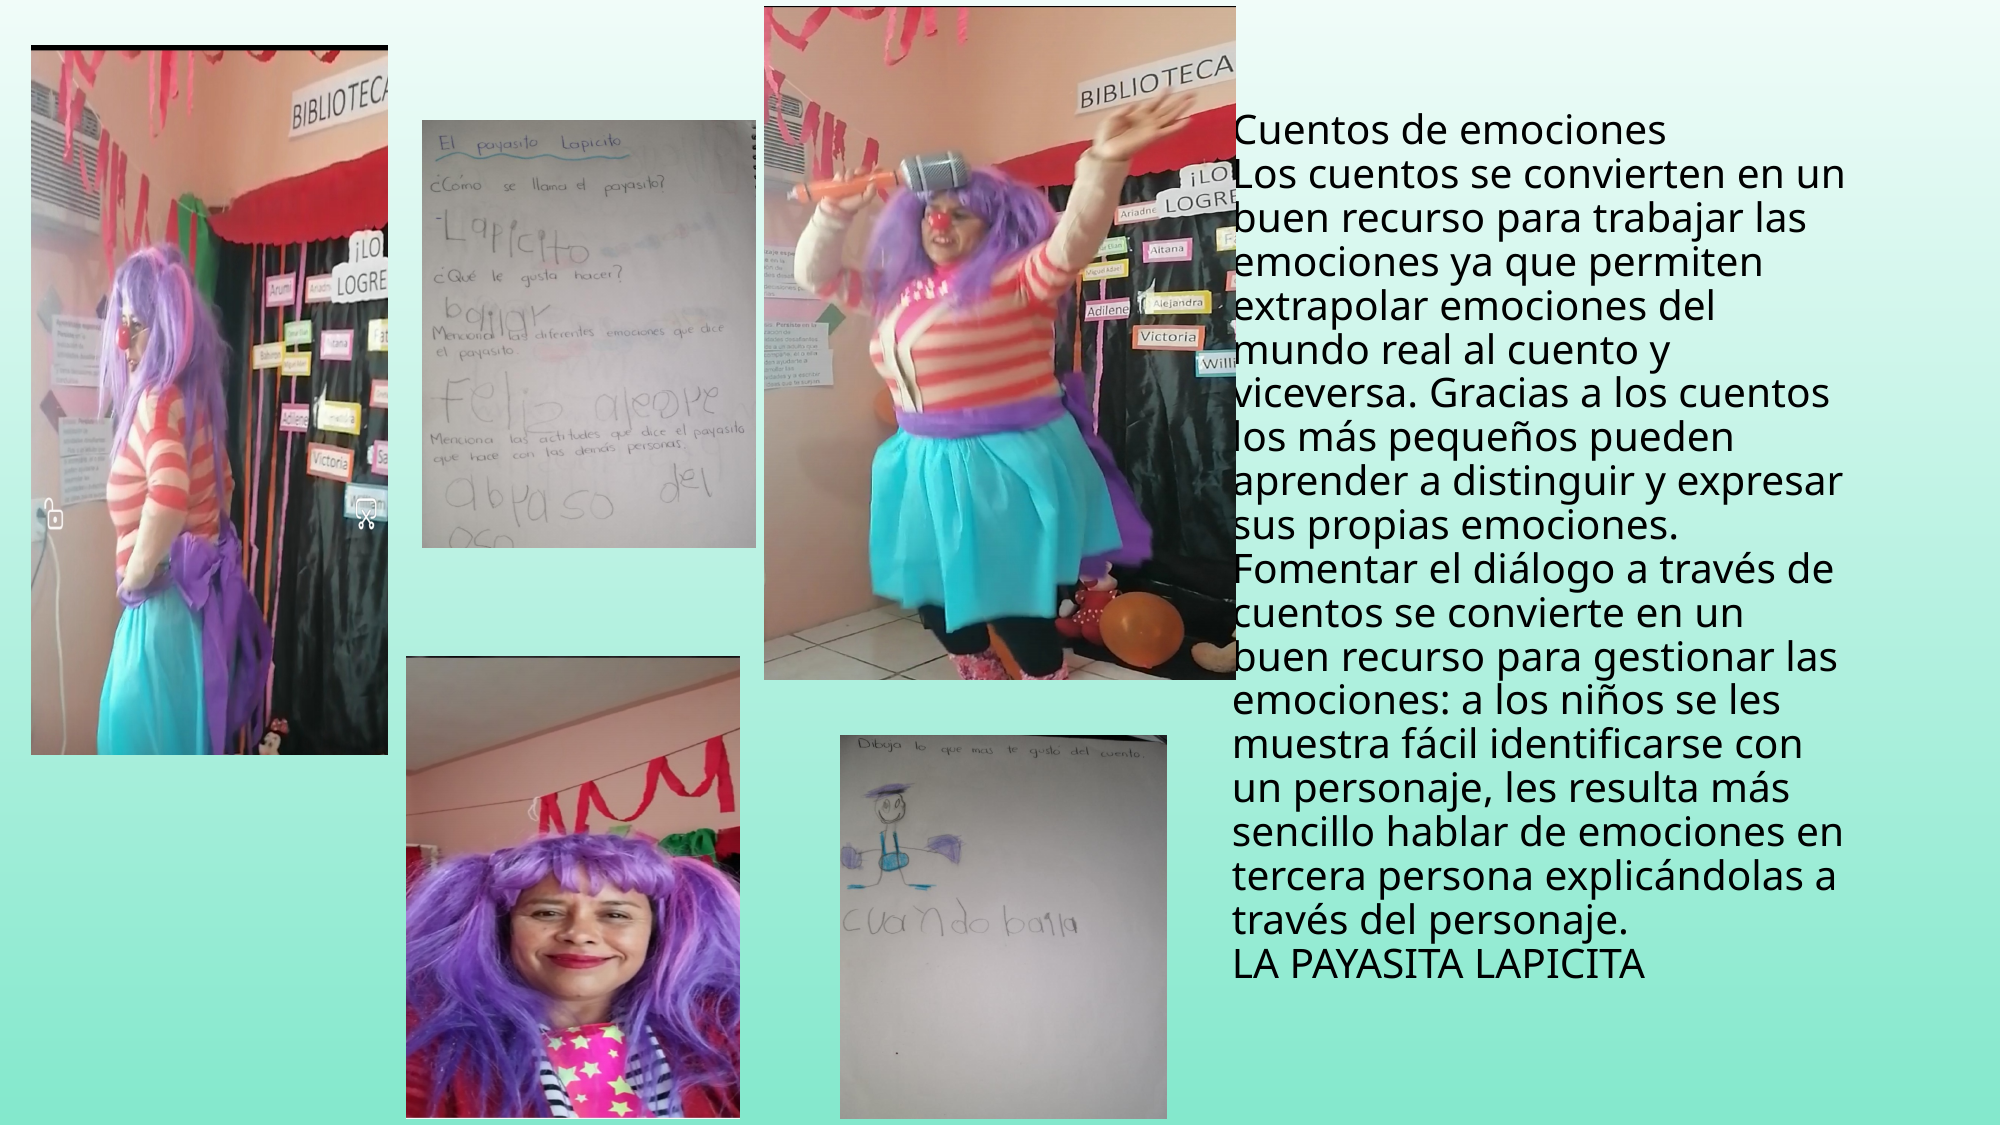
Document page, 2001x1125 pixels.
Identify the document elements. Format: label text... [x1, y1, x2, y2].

picture [422, 120, 756, 548]
picture [764, 6, 1236, 680]
picture [31, 45, 388, 755]
title Cuentos de emociones Los cuentos se convierten en un buen recurso para trabajar las emociones ya que permiten extrapolar emociones del mundo real al cuento y viceversa. Gracias a los cuentos los más pequeños pueden aprender a distinguir y expresar sus propias emociones. Fomentar el diálogo a través de cuentos se convierte en un buen recurso para gestionar las emociones: a los niños se les muestra fácil identificarse con un personaje, les resulta más sencillo hablar de emociones en tercera persona explicándolas a través del personaje. LA PAYASITA LAPICITA [1216, 91, 1863, 1006]
picture [840, 735, 1167, 1119]
picture [406, 656, 740, 1119]
